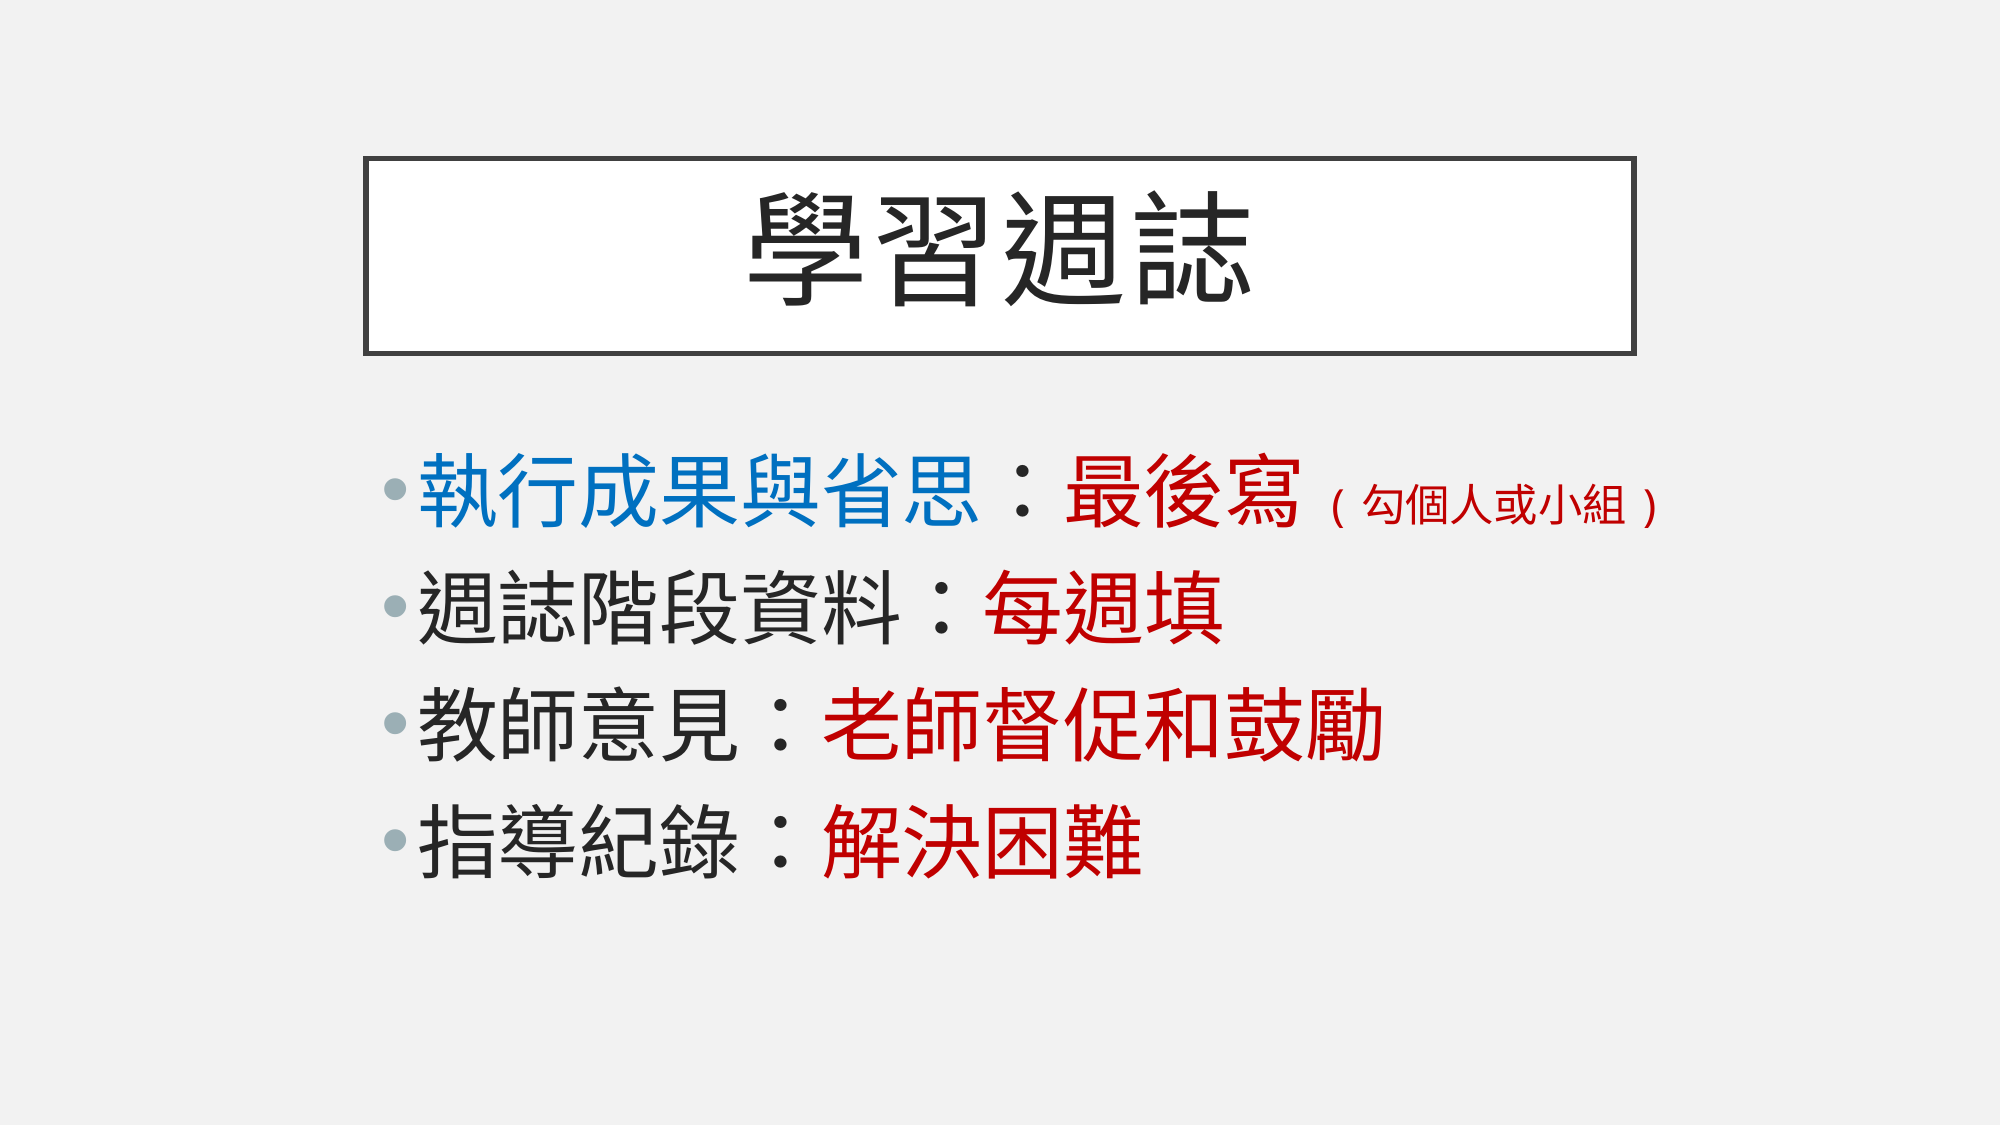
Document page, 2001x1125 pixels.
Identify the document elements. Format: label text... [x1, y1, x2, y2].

list 執行成果與省思：最後寫(勾個人或小組) 週誌階段資料：每週填 教師意見：老師督促和鼓勵 指導紀錄：解決困難 [366, 432, 1695, 942]
title 學習週誌 [363, 156, 1637, 356]
